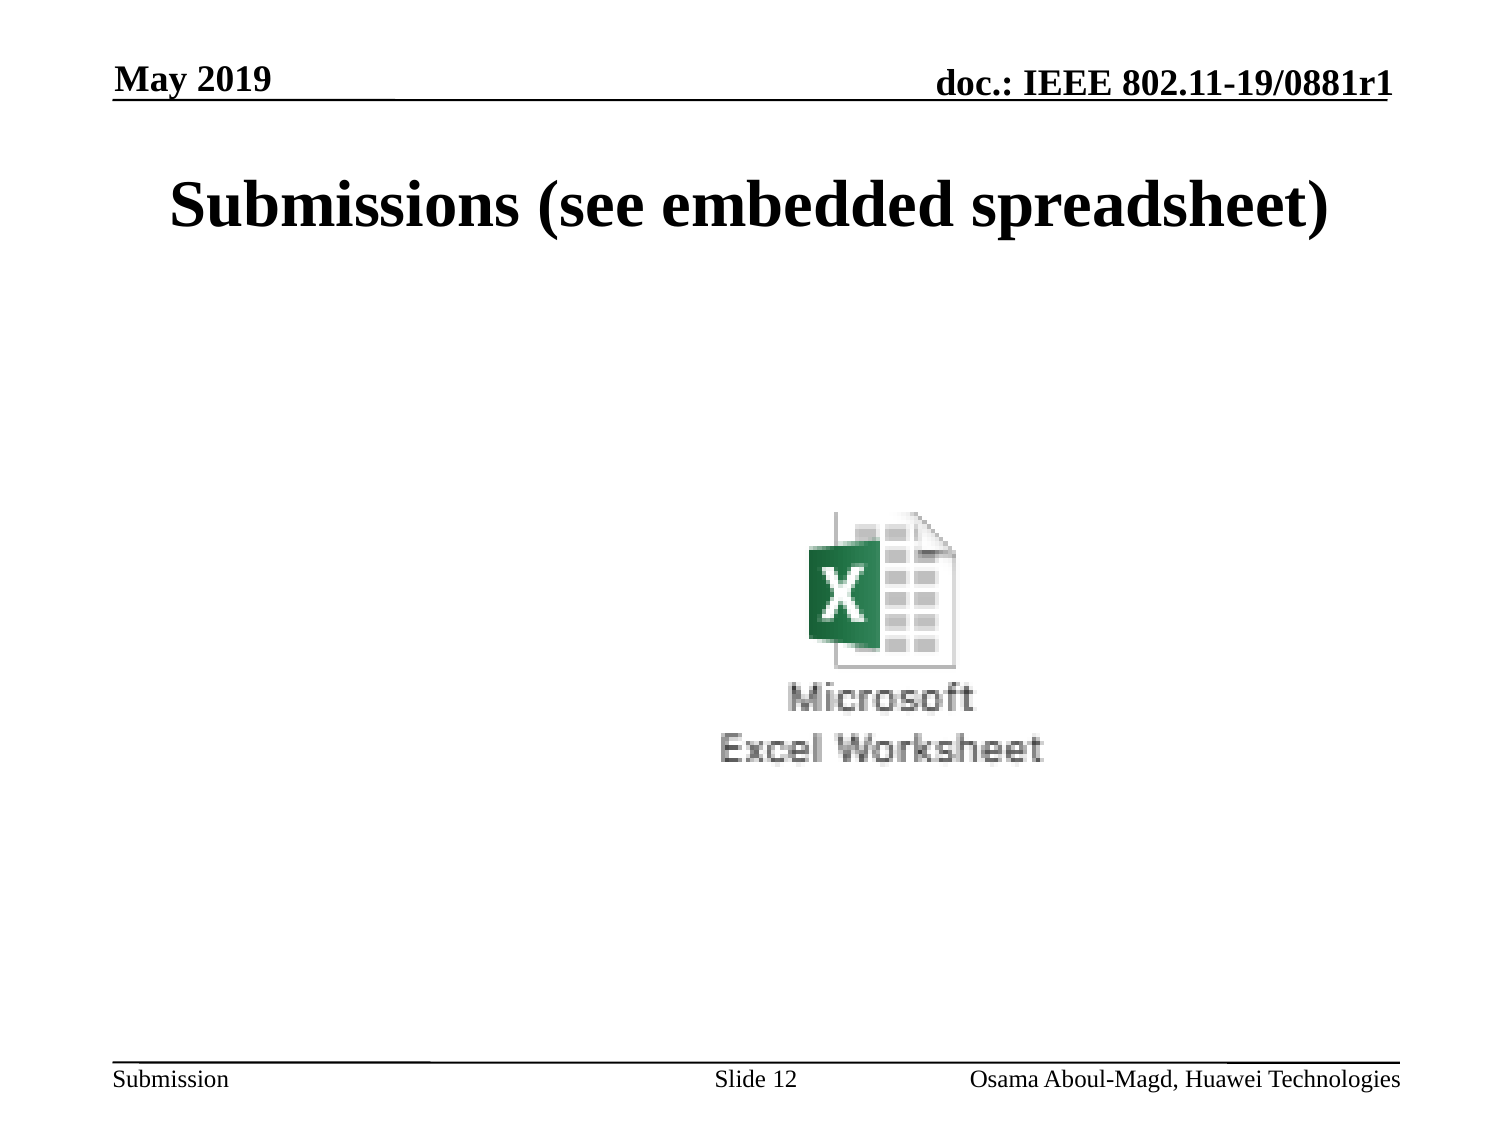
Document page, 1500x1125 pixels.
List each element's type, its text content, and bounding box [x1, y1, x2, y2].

footer Osama Aboul-Magd, Huawei Technologies [878, 1061, 1402, 1093]
slide_number Slide 12 [712, 1061, 800, 1123]
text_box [670, 512, 1087, 776]
title Submissions (see embedded spreadsheet) [112, 112, 1388, 288]
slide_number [114, 54, 423, 100]
